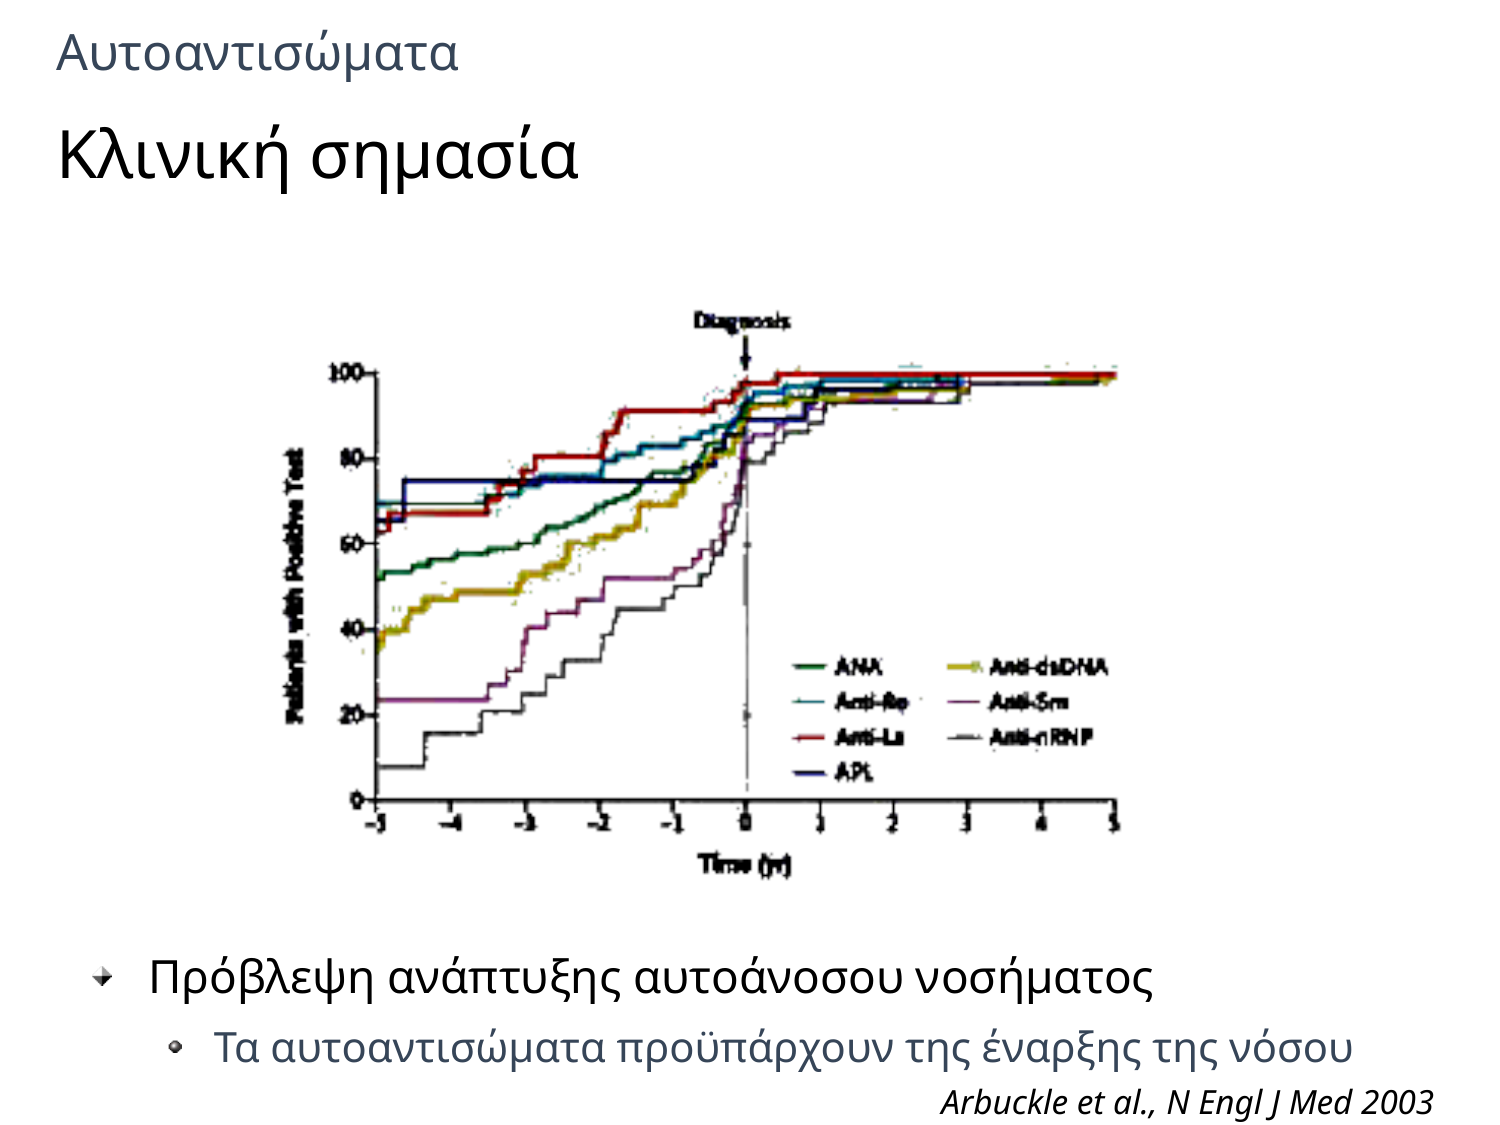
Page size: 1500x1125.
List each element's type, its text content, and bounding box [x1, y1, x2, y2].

title Αυτοαντισώματα Κλινική σημασία [41, 0, 1500, 197]
text_box Arbuckle et al., N Engl J Med 2003 [926, 1074, 1450, 1125]
list Πρόβλεψη ανάπτυξης αυτοάνοσου νοσήματος Τα αυτοαντισώματα προϋπάρχουν της έναρξης της νόσου [76, 940, 1461, 1093]
picture [265, 290, 1143, 900]
picture [91, 965, 112, 986]
picture [166, 1038, 182, 1053]
